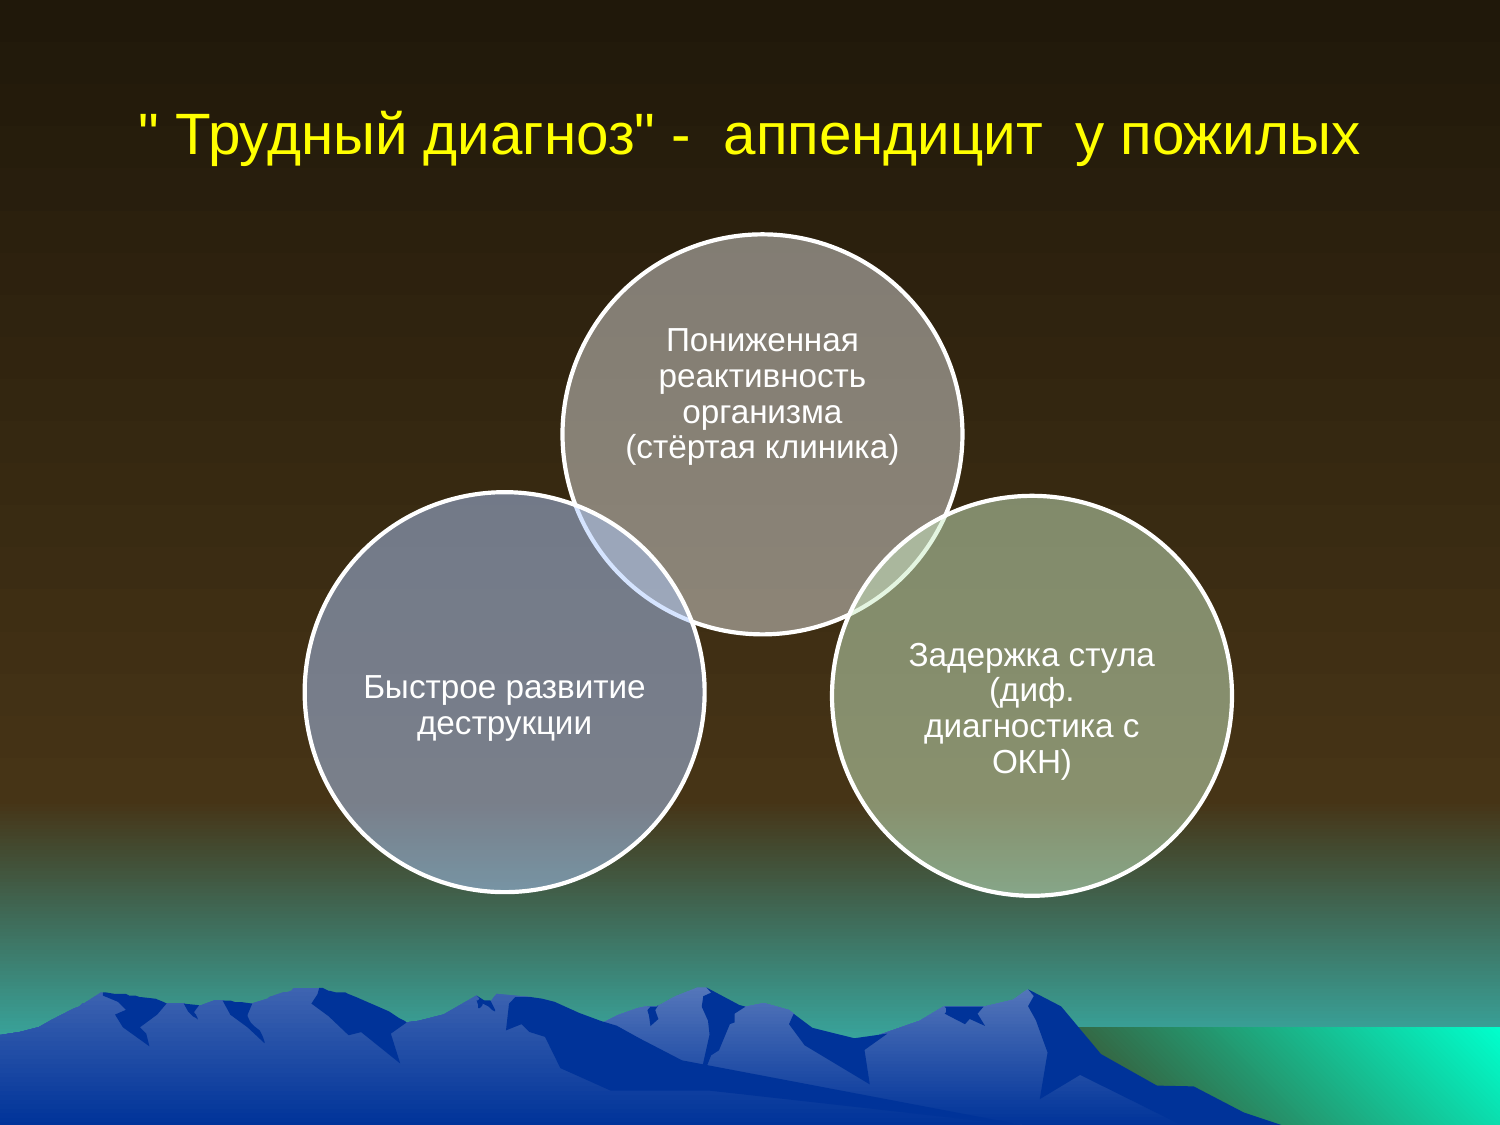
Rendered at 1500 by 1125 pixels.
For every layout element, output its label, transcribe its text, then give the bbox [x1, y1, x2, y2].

title " Трудный диагноз" - аппендицит у пожилых [74, 37, 1426, 226]
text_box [249, 228, 1251, 897]
